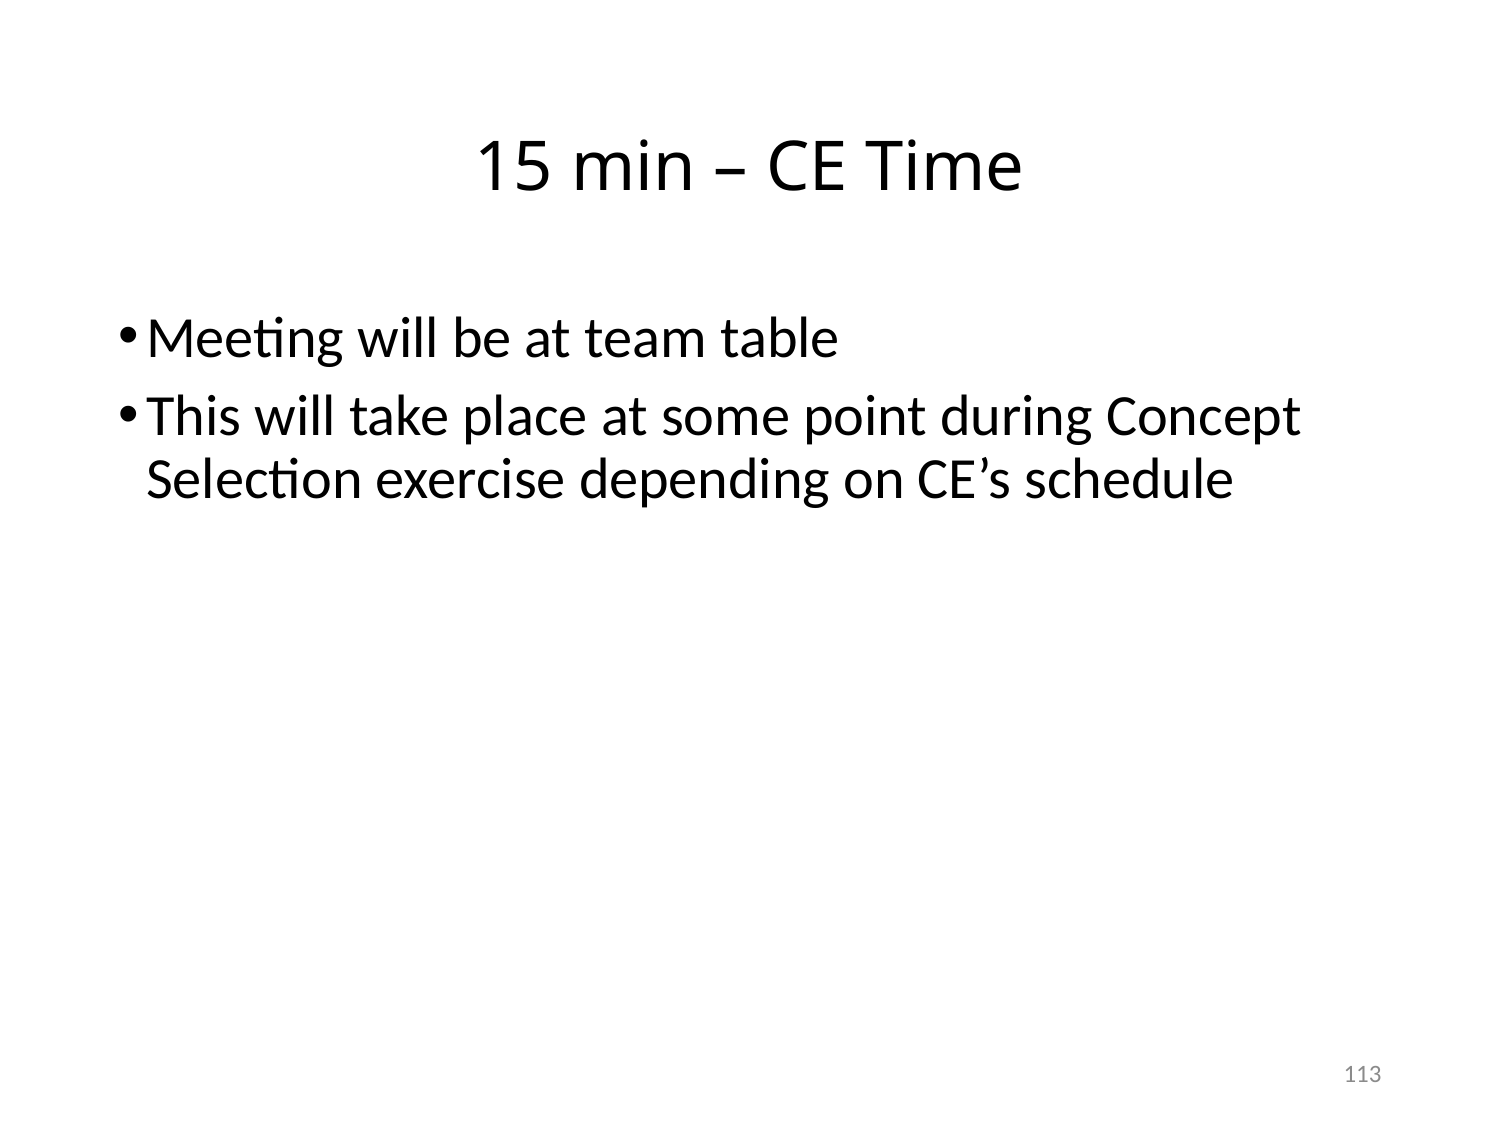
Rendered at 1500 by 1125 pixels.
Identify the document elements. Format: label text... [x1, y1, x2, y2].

title 15 min – CE Time [103, 59, 1397, 278]
list Meeting will be at team table This will take place at some point during Concept Selection exercise depending on CE’s schedule [103, 299, 1397, 1014]
slide_number 113 [1059, 1042, 1397, 1103]
